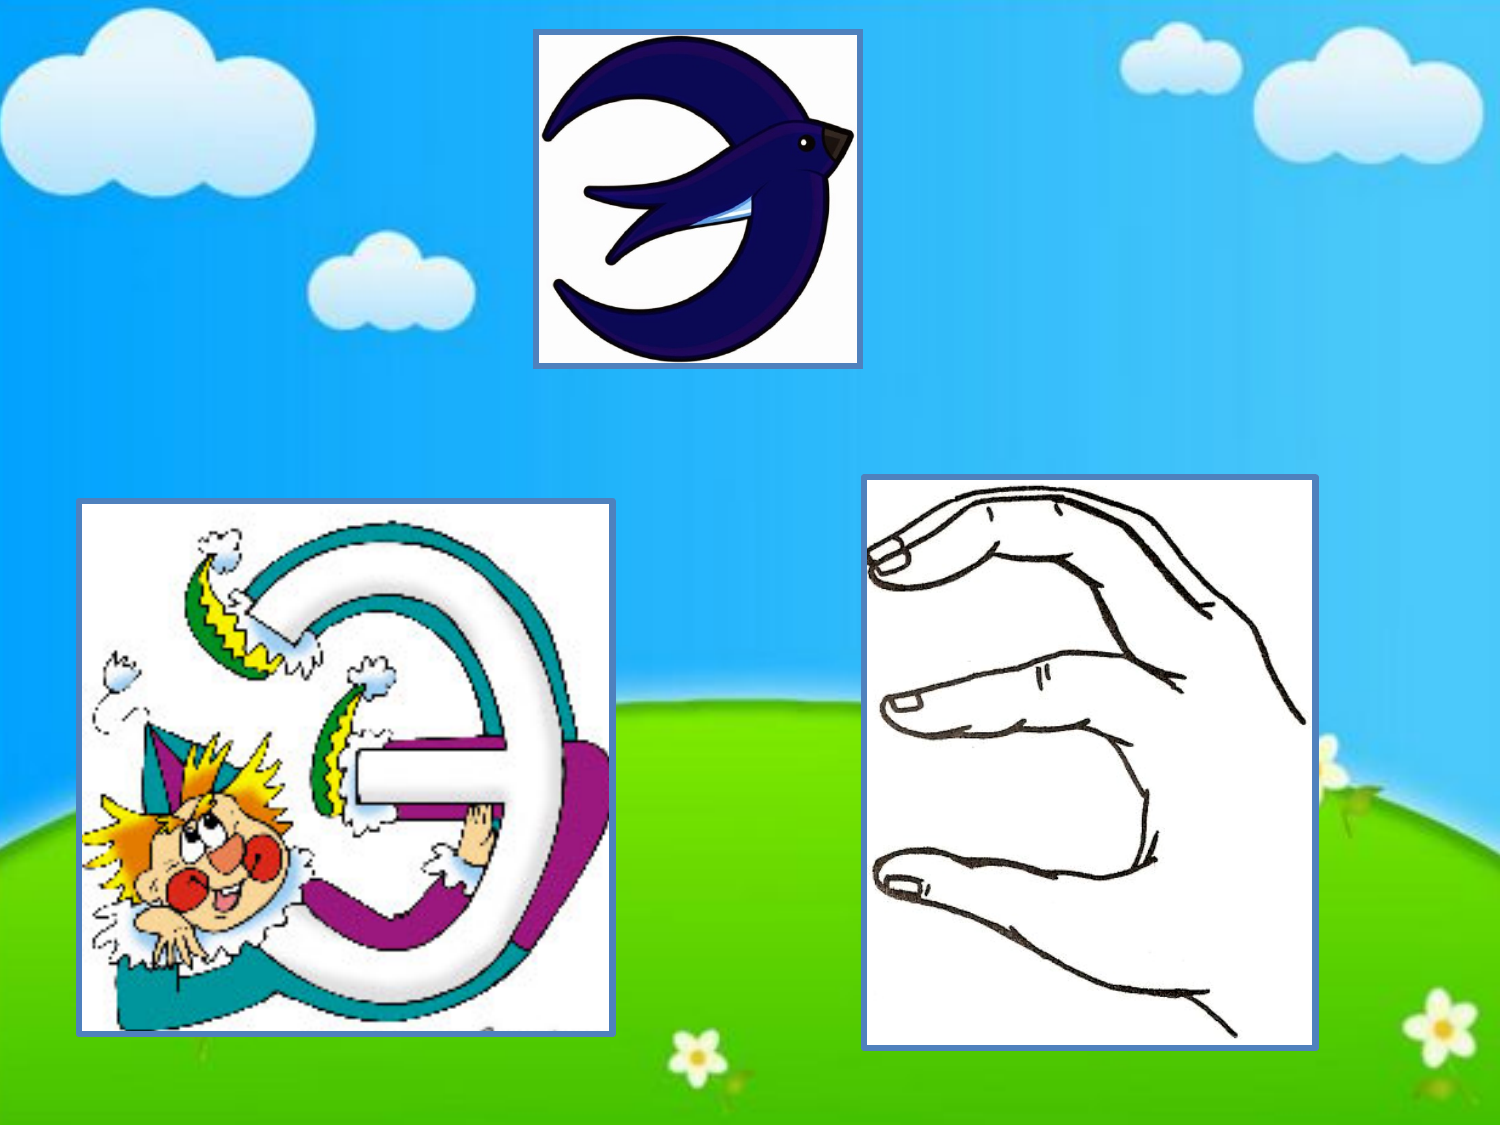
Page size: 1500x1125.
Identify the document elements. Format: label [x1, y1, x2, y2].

list [0, 0, 1500, 1125]
picture [538, 34, 858, 364]
picture [866, 480, 1313, 1046]
picture [81, 503, 610, 1032]
